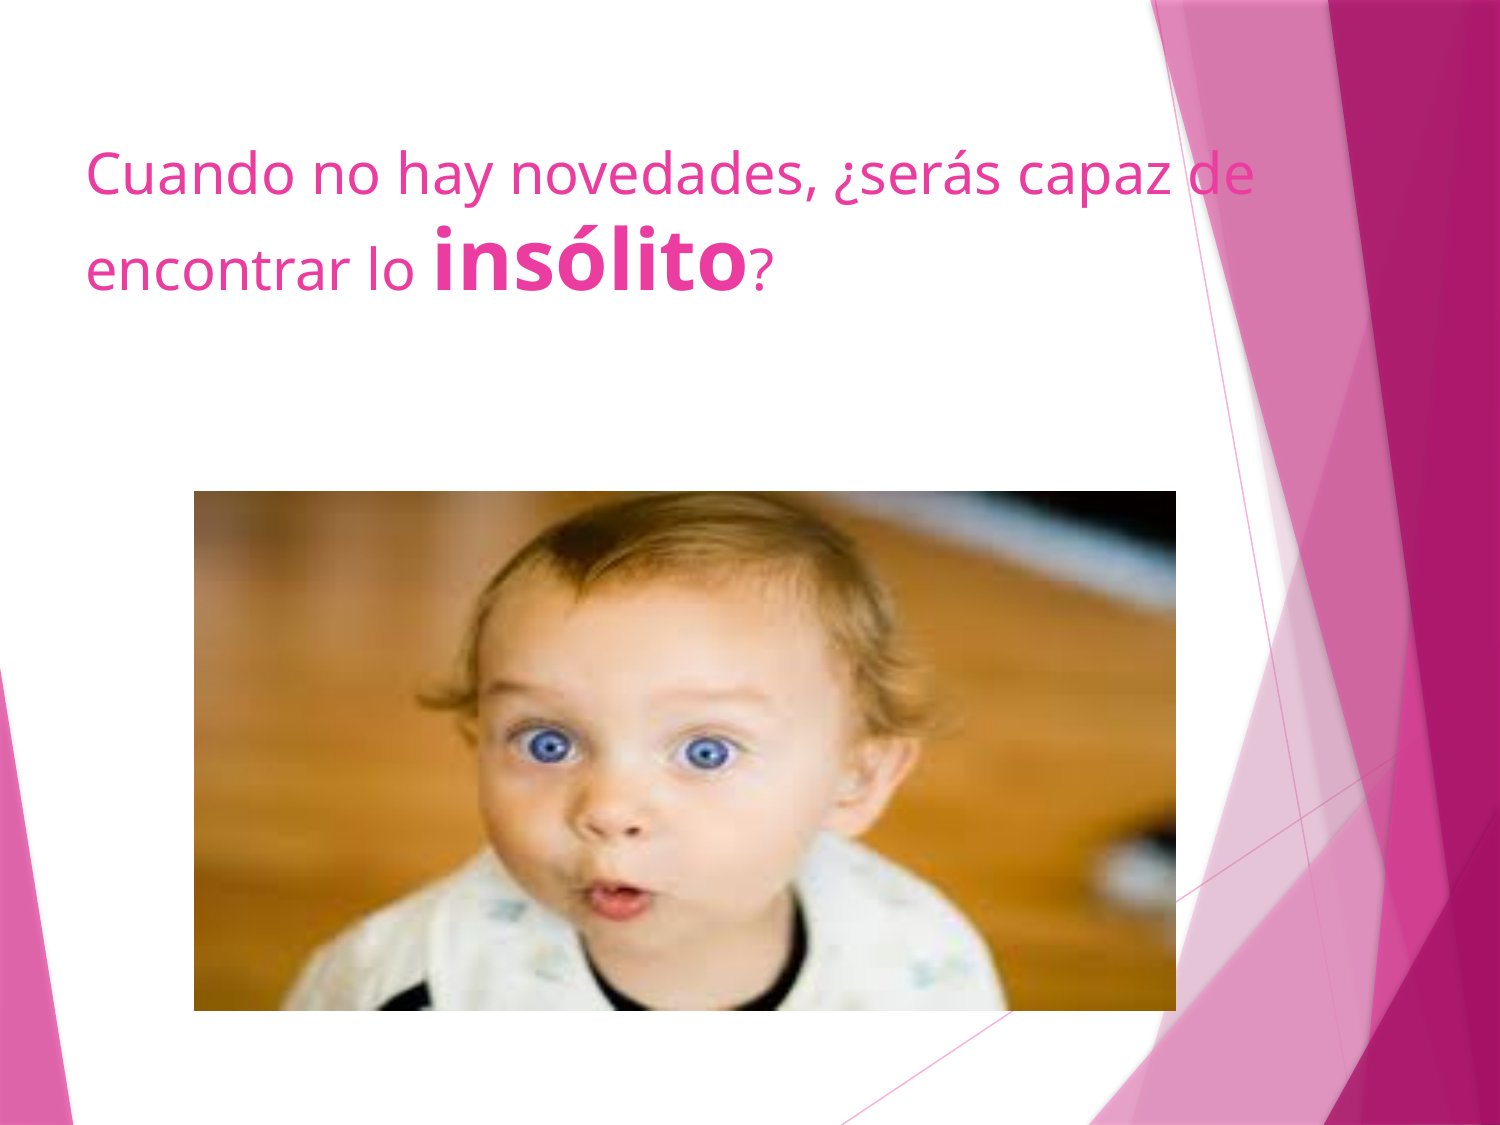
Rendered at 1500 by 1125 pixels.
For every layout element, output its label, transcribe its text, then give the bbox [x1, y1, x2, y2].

title Cuando no hay novedades, ¿serás capaz de encontrar lo insólito? [70, 128, 1421, 317]
picture [194, 491, 1176, 1012]
